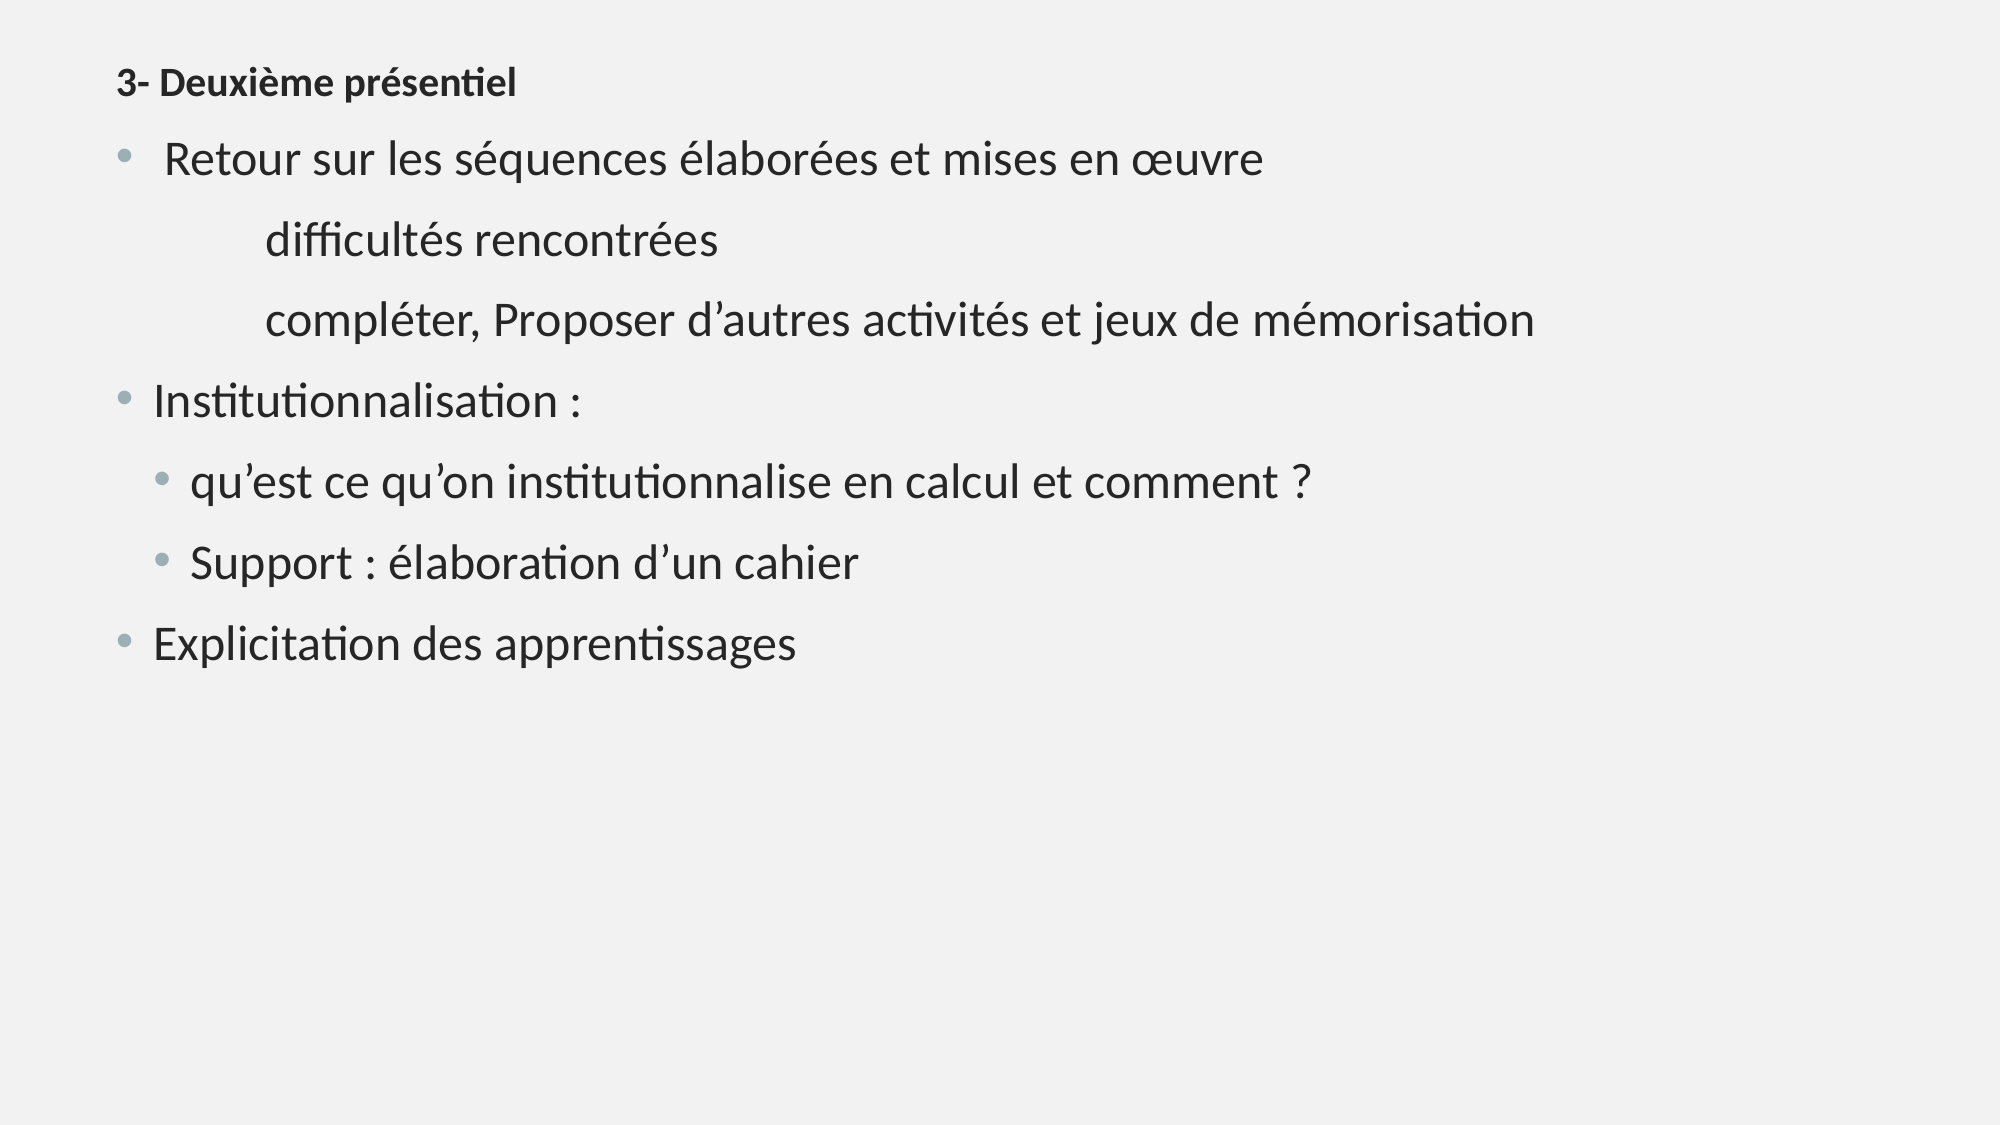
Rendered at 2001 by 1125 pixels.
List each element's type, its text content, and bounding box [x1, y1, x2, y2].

list 3- Deuxième présentiel Retour sur les séquences élaborées et mises en œuvre difficultés rencontrées compléter, Proposer d’autres activités et jeux de mémorisation Institutionnalisation : qu’est ce qu’on institutionnalise en calcul et comment ? Support : élaboration d’un cahier Explicitation des apprentissages [100, 46, 1934, 1067]
